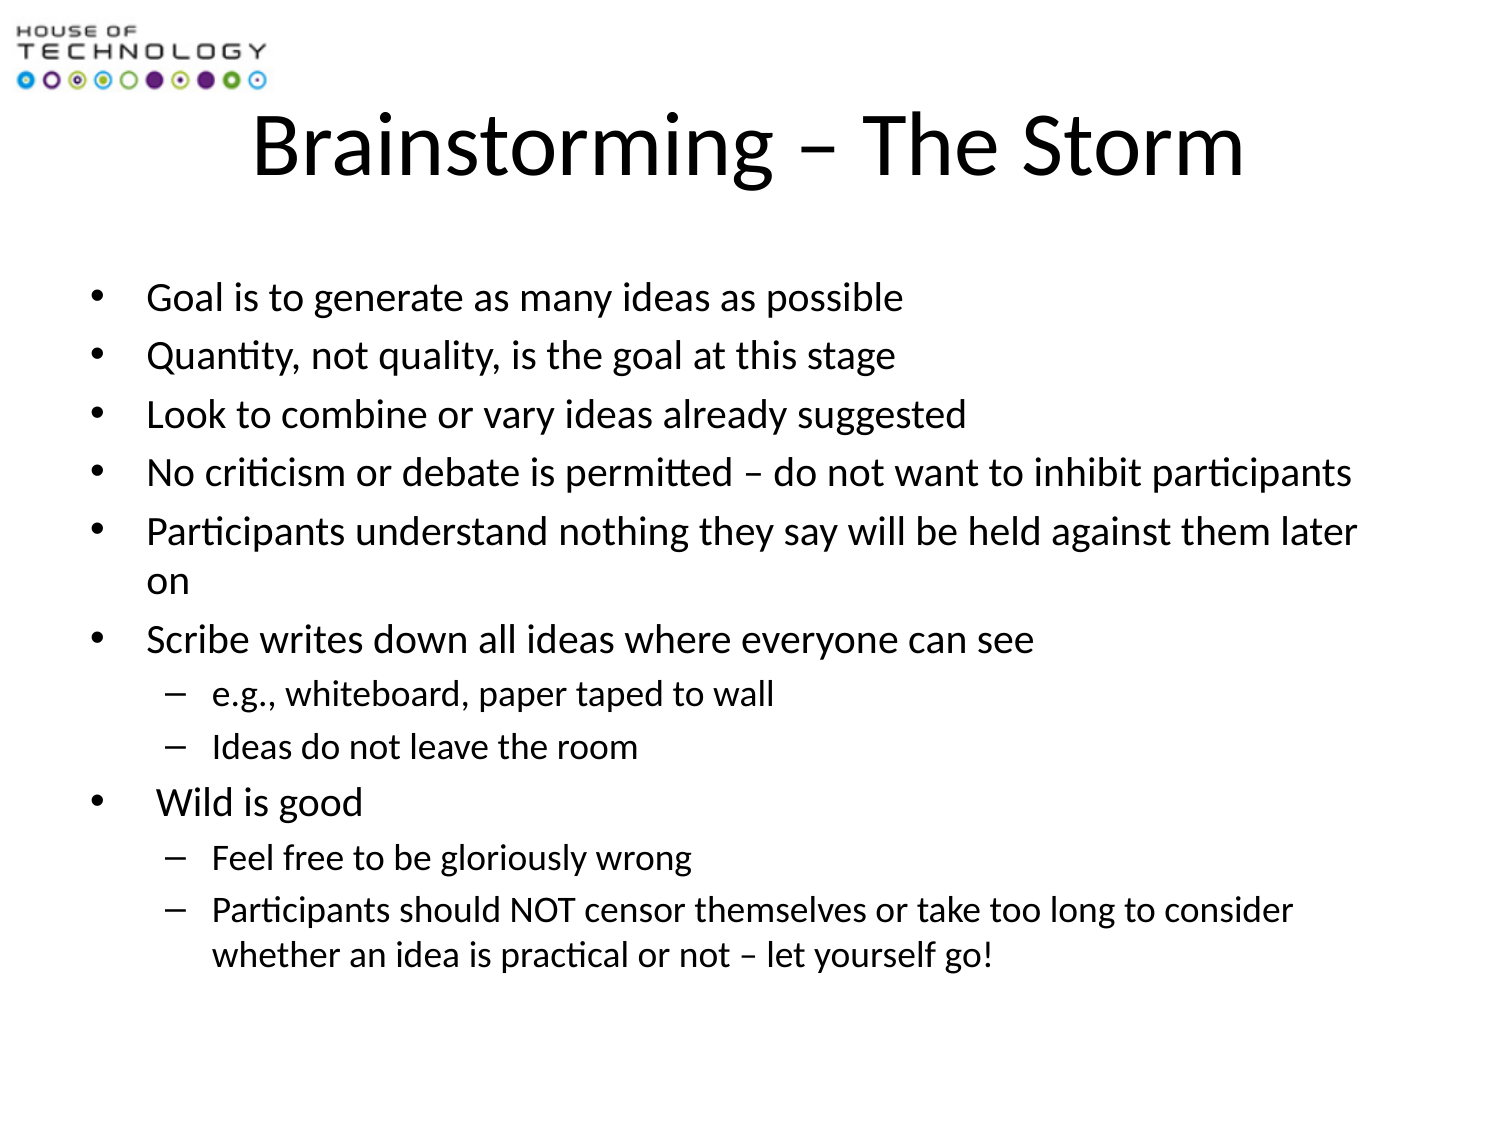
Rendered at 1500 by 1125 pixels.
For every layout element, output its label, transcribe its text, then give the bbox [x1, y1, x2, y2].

list Goal is to generate as many ideas as possible Quantity, not quality, is the goal at this stage Look to combine or vary ideas already suggested No criticism or debate is permitted – do not want to inhibit participants Participants understand nothing they say will be held against them later on Scribe writes down all ideas where everyone can see e.g., whiteboard, paper taped to wall Ideas do not leave the room Wild is good Feel free to be gloriously wrong Participants should NOT censor themselves or take too long to consider whether an idea is practical or not – let yourself go! [75, 262, 1425, 1005]
title Brainstorming – The Storm [75, 45, 1425, 233]
picture [0, 0, 276, 104]
